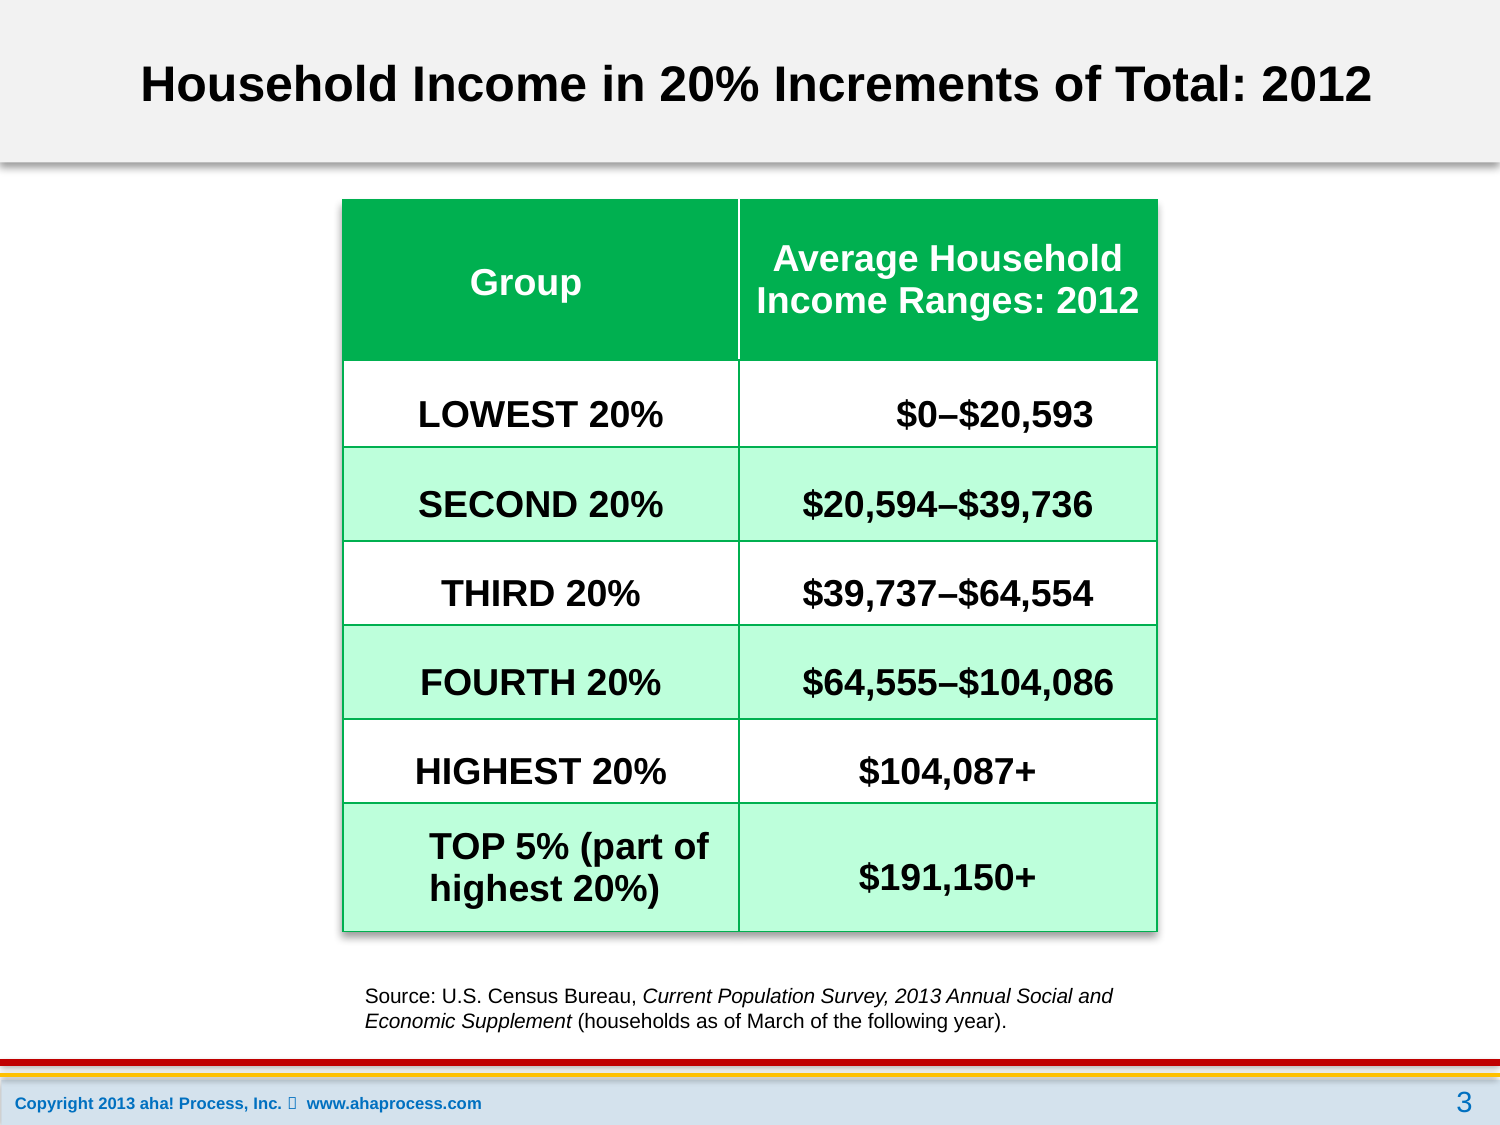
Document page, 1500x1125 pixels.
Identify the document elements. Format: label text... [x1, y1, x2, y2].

table_cell $191,150+ [740, 804, 1156, 931]
table_cell $0–$20,593 [740, 361, 1156, 446]
table_cell $39,737–$64,554 [740, 542, 1156, 624]
table_cell $20,594–$39,736 [740, 448, 1156, 540]
table_cell THIRD 20% [344, 542, 738, 624]
table_cell FOURTH 20% [344, 626, 738, 718]
table_cell LOWEST 20% [344, 361, 738, 446]
table_cell SECOND 20% [344, 448, 738, 540]
table_header Group [344, 201, 738, 359]
table_cell TOP 5% (part of highest 20%) [344, 804, 738, 931]
table_cell HIGHEST 20% [344, 720, 738, 802]
text_box Source: U.S. Census Bureau, Current Population Survey, 2013 Annual Social and Economic Supplement (households as of March of the following year). [350, 974, 1138, 1040]
text_box Household Income in 20% Increments of Total: 2012 [0, 0, 1500, 163]
table_cell $104,087+ [740, 720, 1156, 802]
table_cell $64,555–$104,086 [740, 626, 1156, 718]
table_header Average Household Income Ranges: 2012 [740, 201, 1156, 359]
